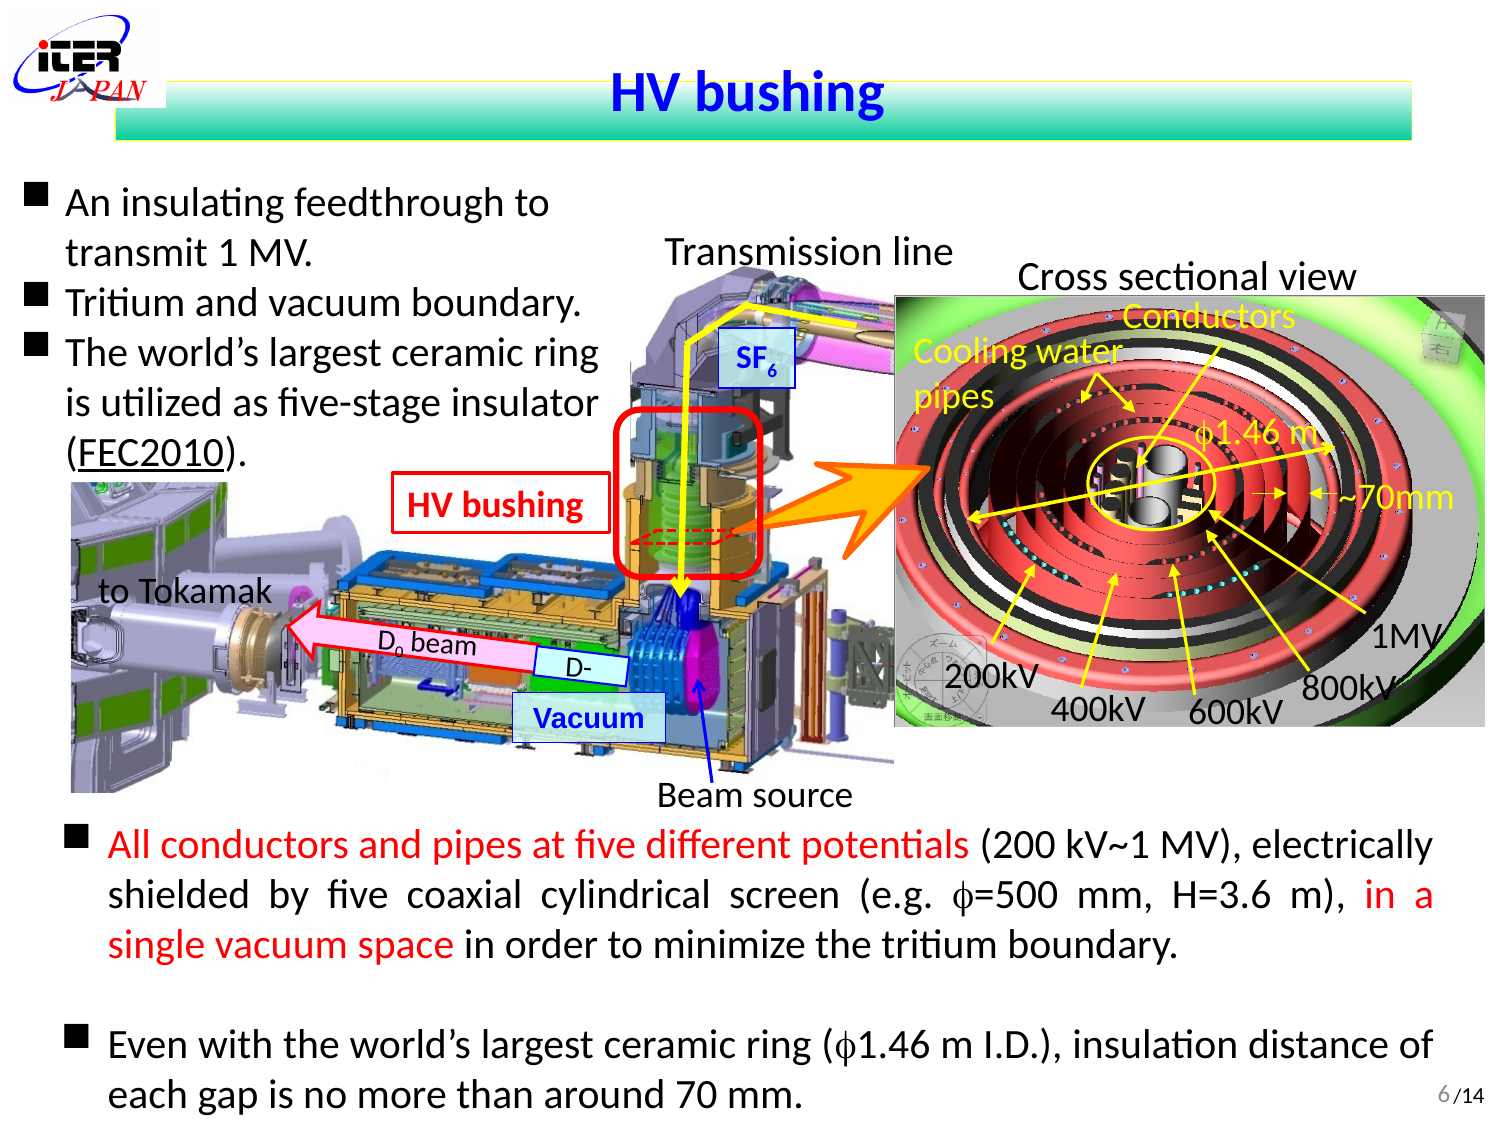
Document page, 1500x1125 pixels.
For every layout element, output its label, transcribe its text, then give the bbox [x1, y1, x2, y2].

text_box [685, 303, 749, 345]
picture [70, 261, 895, 793]
text_box All conductors and pipes at five different potentials (200 kV~1 MV), electrically shielded by five coaxial cylindrical screen (e.g. f=500 mm, H=3.6 m), in a single vacuum space in order to minimize the tritium boundary. Even with the world’s largest ceramic ring (f1.46 m I.D.), insulation distance of each gap is no more than around 70 mm. [46, 808, 1449, 1124]
text_box An insulating feedthrough to transmit 1 MV. Tritium and vacuum boundary. The world’s largest ceramic ring is utilized as five-stage insulator (FEC2010). [5, 167, 631, 483]
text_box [966, 446, 1336, 520]
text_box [630, 530, 680, 544]
text_box Cross sectional view [1002, 240, 1373, 295]
slide_number 6 [1449, 1062, 1466, 1123]
title HV bushing [300, 19, 1195, 166]
text_box [1195, 81, 1412, 141]
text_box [1136, 344, 1222, 469]
text_box Beam source [642, 793, 869, 808]
text_box [114, 81, 300, 141]
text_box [697, 678, 713, 783]
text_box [894, 295, 1485, 741]
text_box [680, 344, 688, 599]
text_box Transmission line [649, 216, 982, 281]
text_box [688, 530, 742, 544]
picture [3, 6, 166, 108]
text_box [745, 305, 857, 326]
